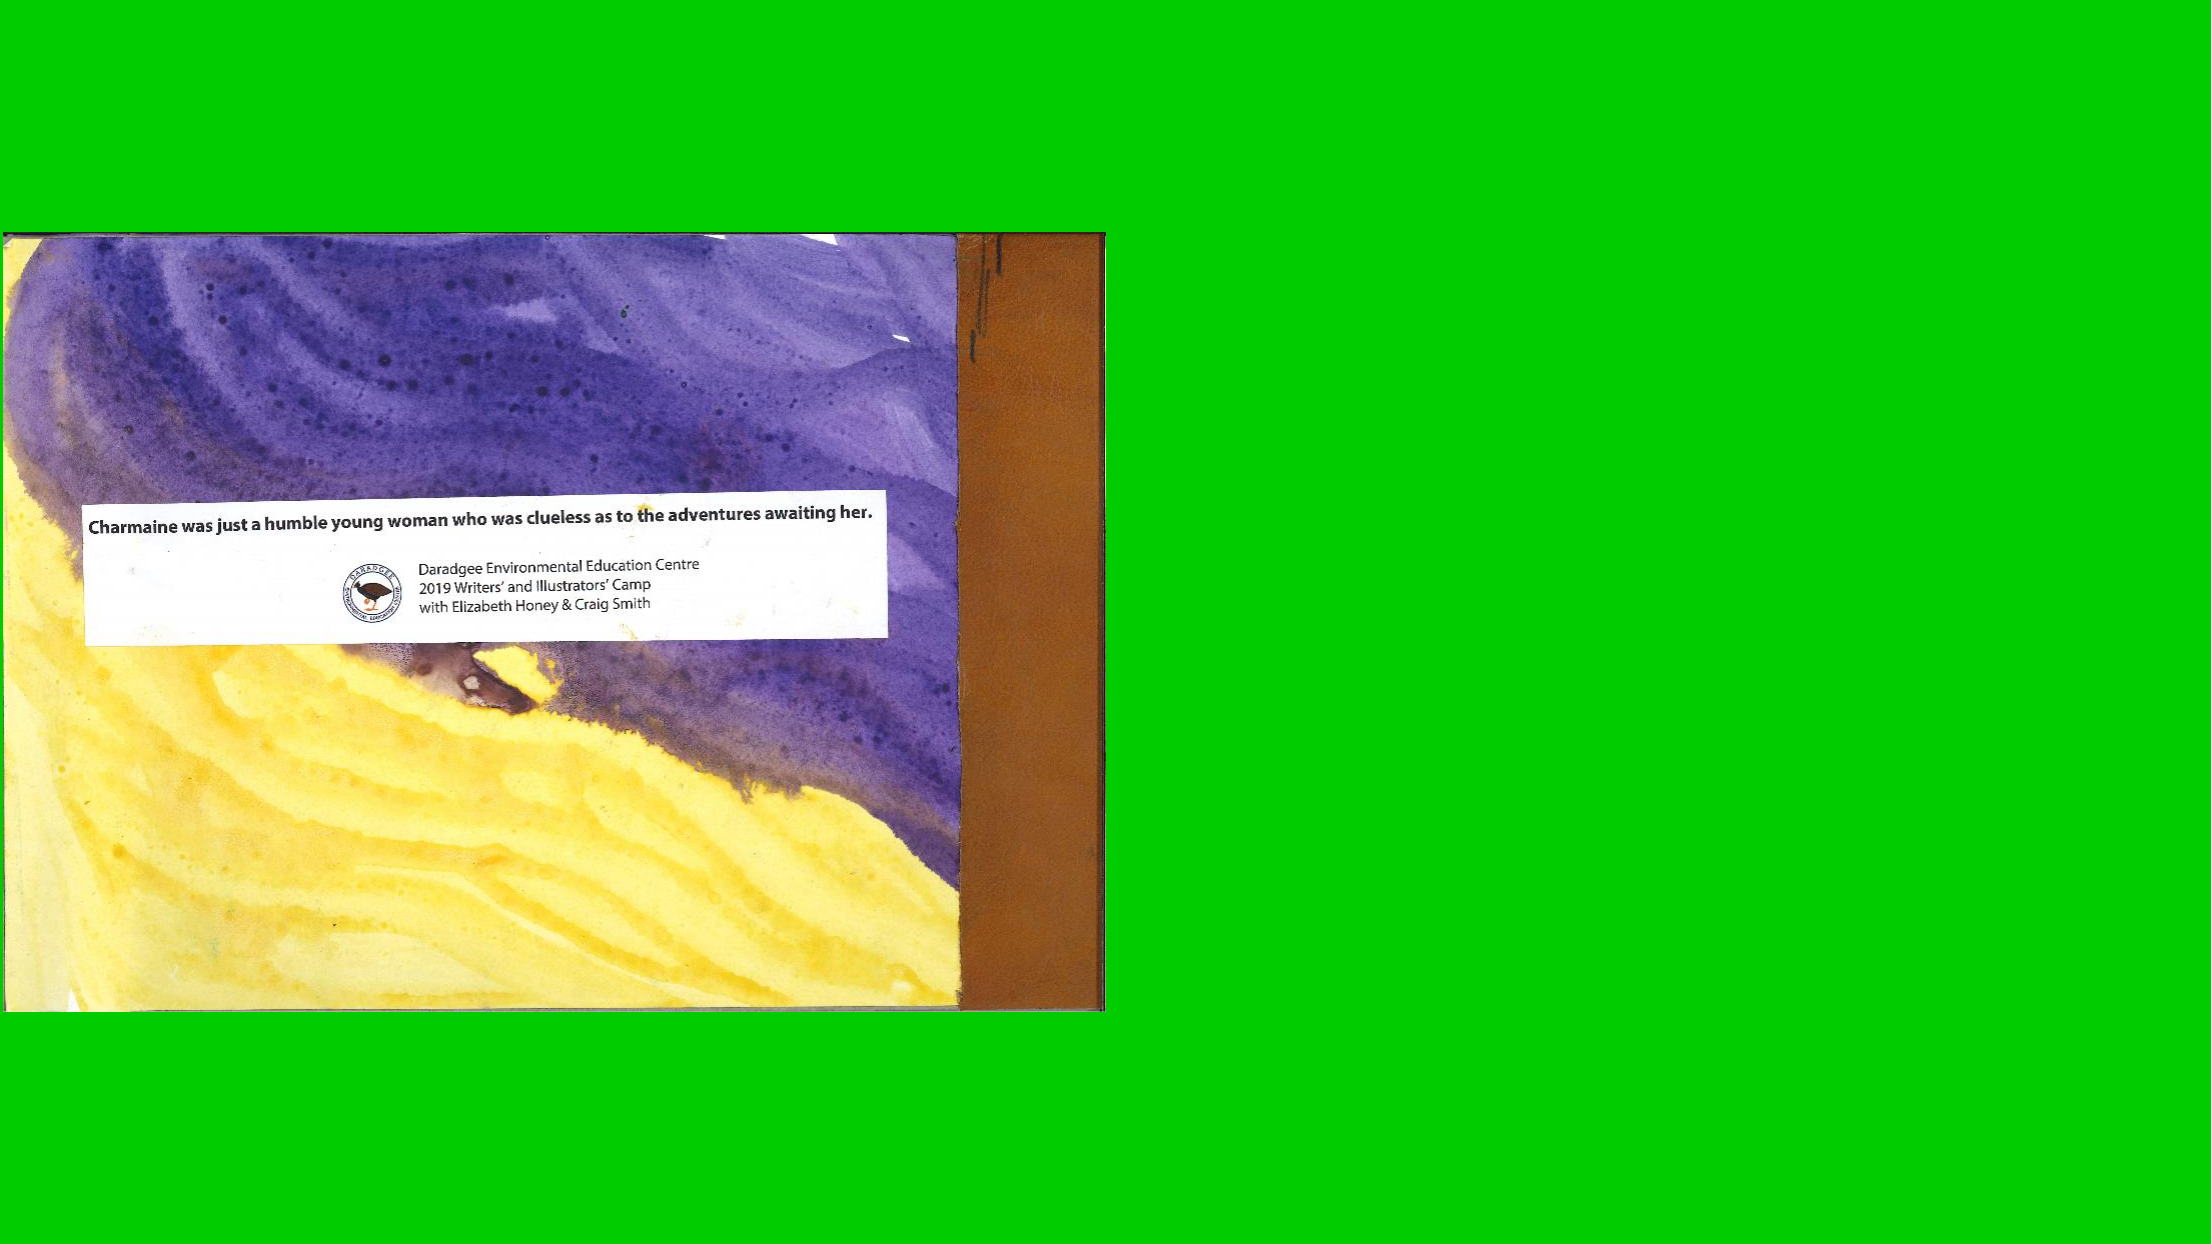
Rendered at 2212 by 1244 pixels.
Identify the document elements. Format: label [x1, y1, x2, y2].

picture [3, 231, 1106, 1012]
